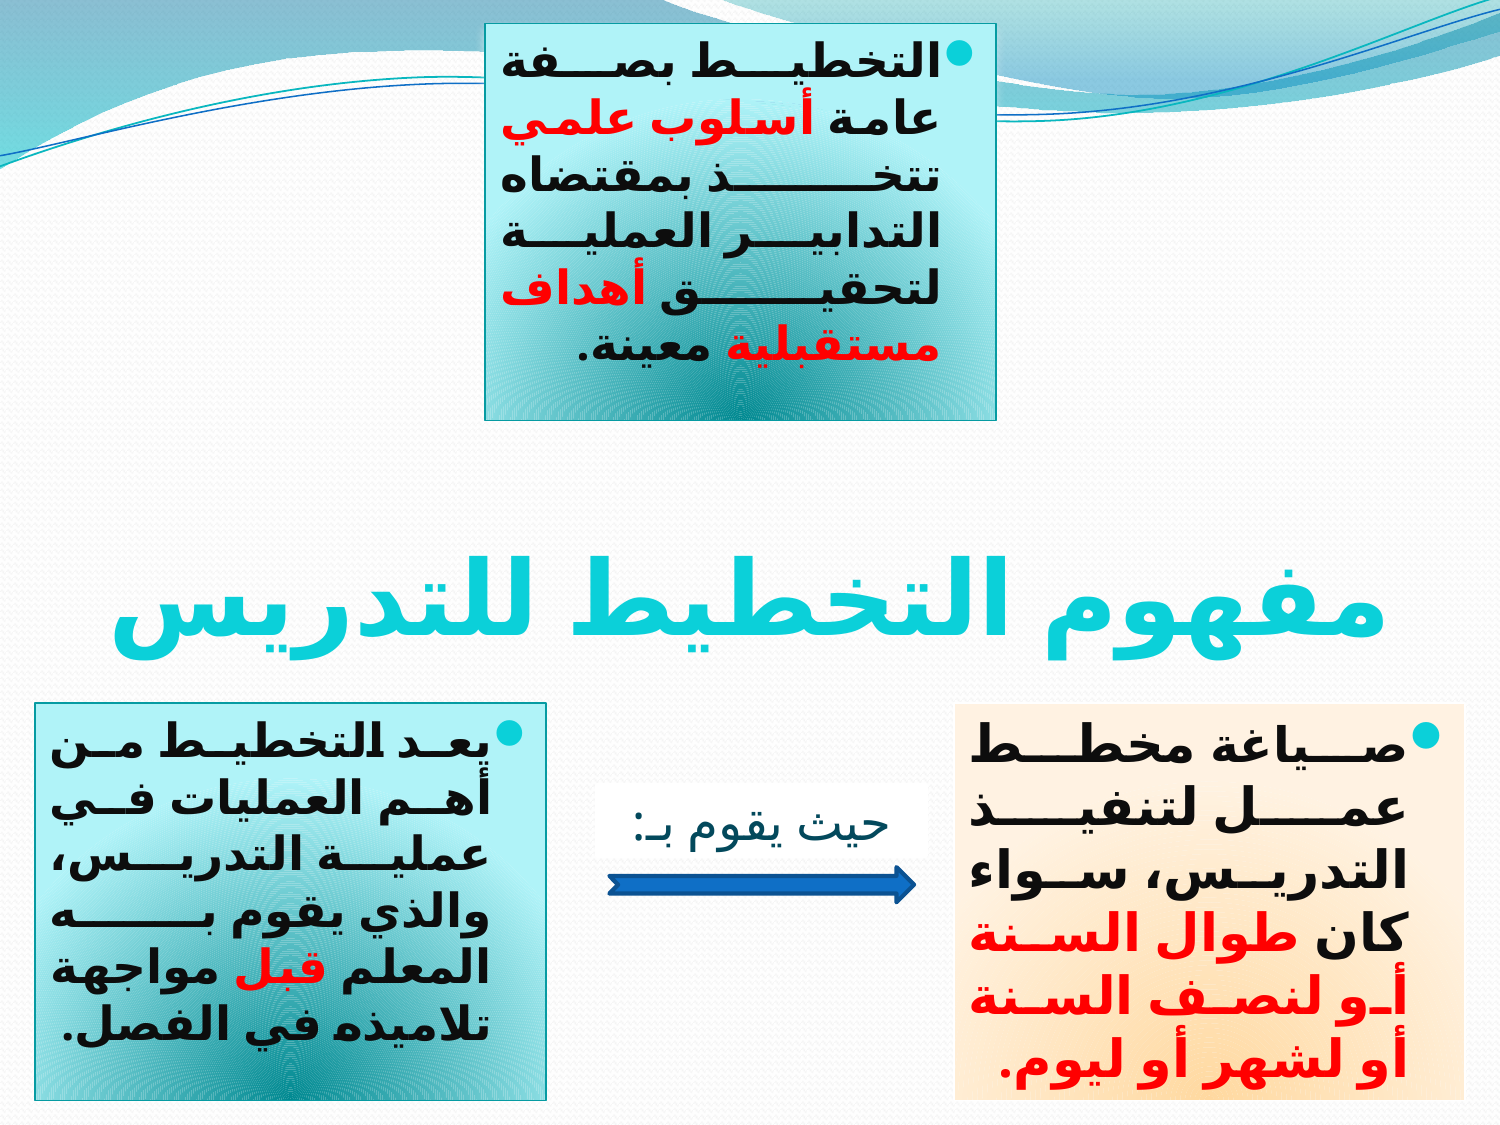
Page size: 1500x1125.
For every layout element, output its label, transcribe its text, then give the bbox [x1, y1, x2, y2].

text_box حيث يقوم بـ: [595, 783, 928, 858]
list التخطيط بصفة عامة أسلوب علمي تتخذ بمقتضاه التدابير العملية لتحقيق أهداف مستقبلية معينة. [484, 23, 997, 421]
text_box [607, 865, 917, 905]
text_box يعد التخطيط من أهم العمليات في عملية التدريس، والذي يقوم به المعلم قبل مواجهة تلاميذه في الفصل. [34, 702, 547, 1101]
text_box صياغة مخطط عمل لتنفيذ التدريس، سواء كان طوال السنة أو لنصف السنة أو لشهر أو ليوم. [953, 702, 1466, 1101]
title مفهوم التخطيط للتدريس [75, 468, 1425, 657]
